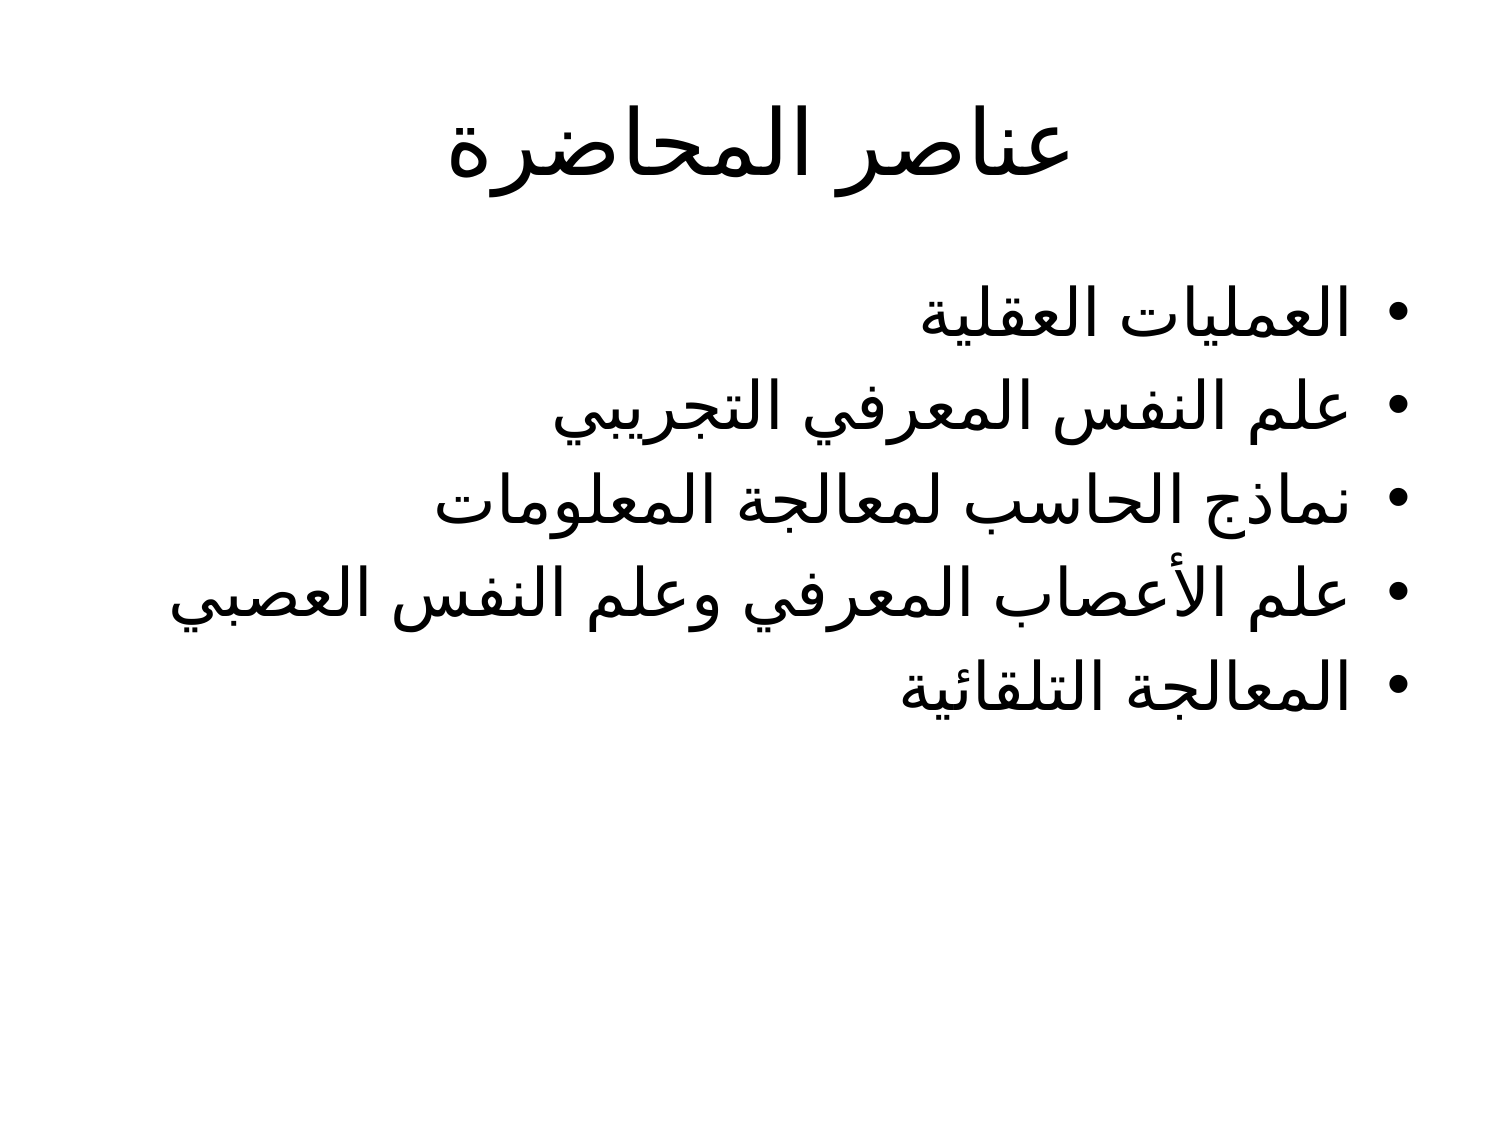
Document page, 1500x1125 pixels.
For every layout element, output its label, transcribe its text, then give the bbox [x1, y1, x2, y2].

list العمليات العقلية علم النفس المعرفي التجريبي نماذج الحاسب لمعالجة المعلومات علم الأعصاب المعرفي وعلم النفس العصبي المعالجة التلقائية [75, 262, 1425, 1005]
title عناصر المحاضرة [75, 45, 1425, 233]
